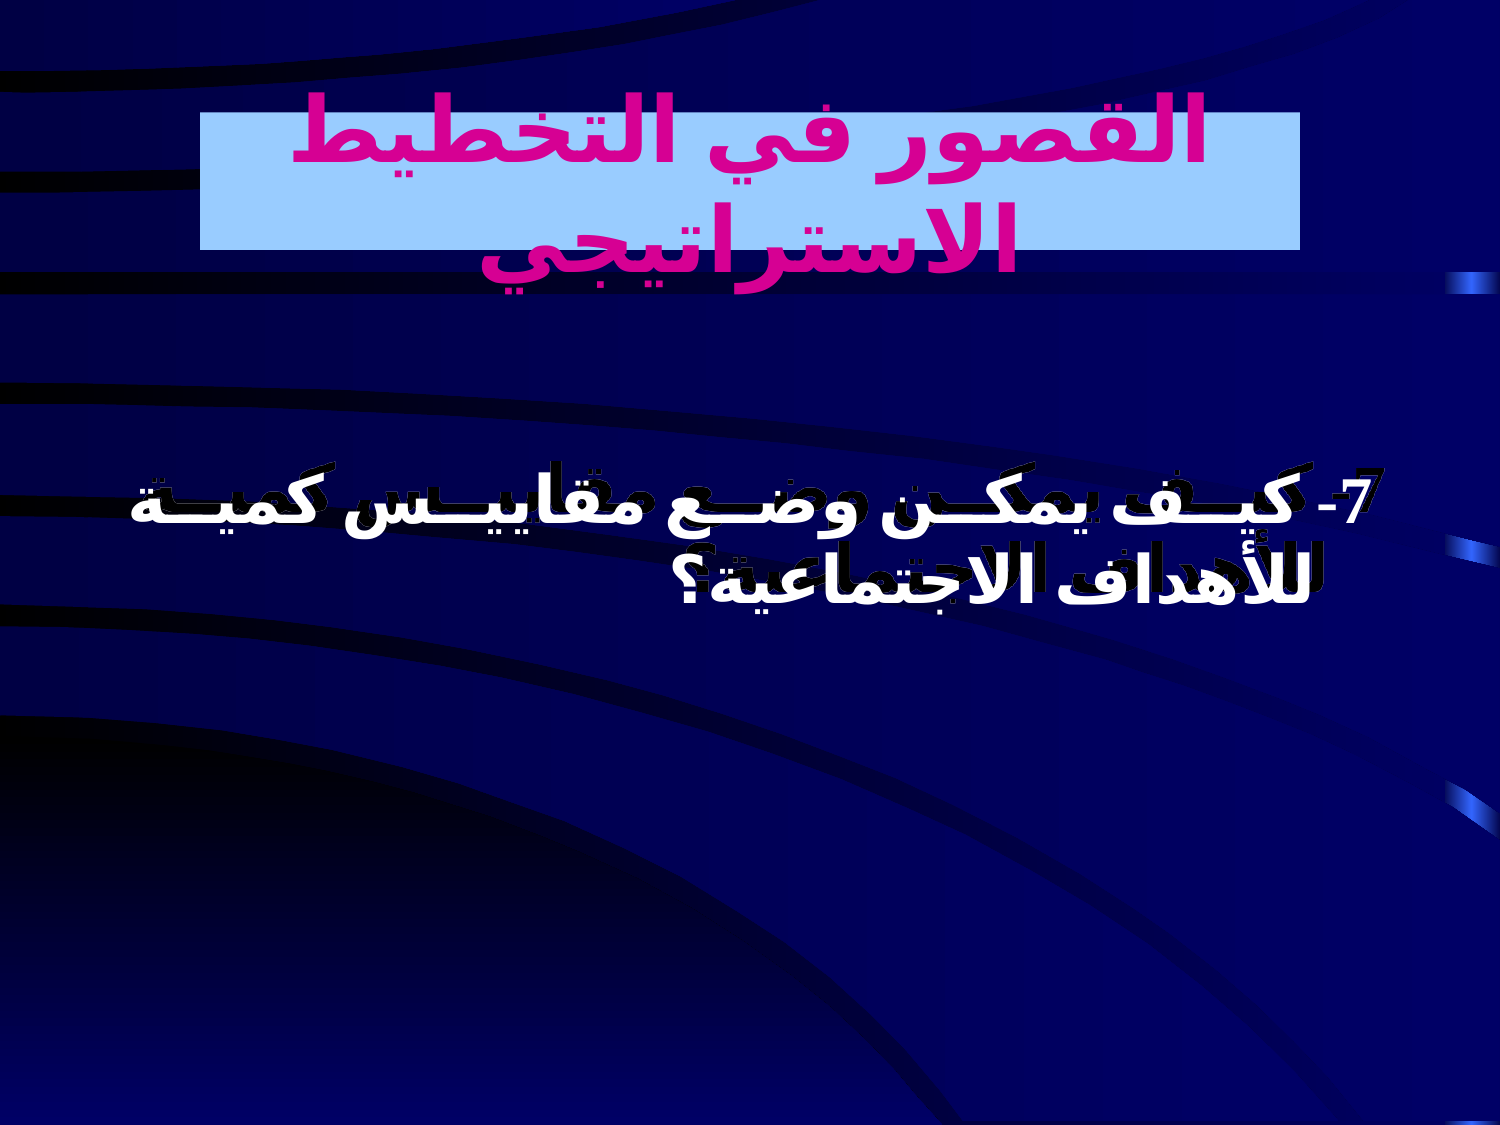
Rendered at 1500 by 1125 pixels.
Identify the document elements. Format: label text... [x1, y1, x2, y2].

text_box القصور في التخطيط الاستراتيجي [200, 112, 1300, 250]
text_box 7- كيف يمكن وضع مقاييس كمية للأهداف الاجتماعية؟ [112, 449, 1388, 675]
